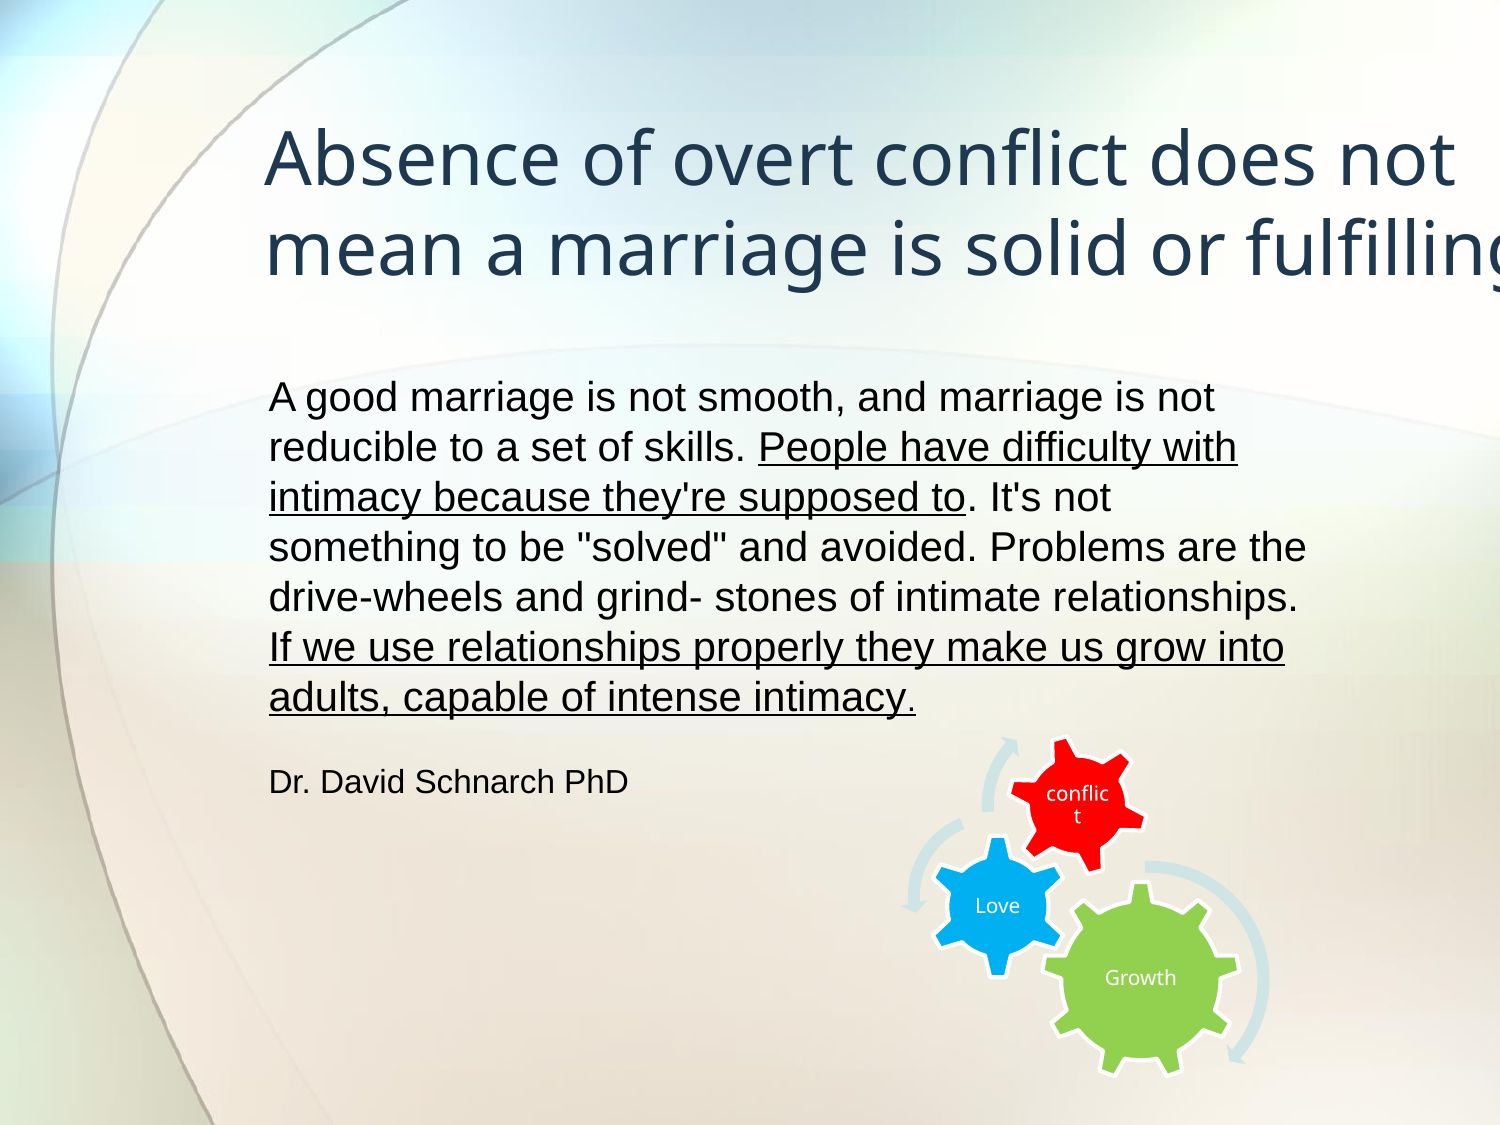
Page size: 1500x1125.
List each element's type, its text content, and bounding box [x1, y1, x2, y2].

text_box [784, 718, 1335, 1081]
picture [0, 0, 1500, 1125]
text_box A good marriage is not smooth, and marriage is not reducible to a set of skills. People have difficulty with intimacy because they're supposed to. It's not something to be "solved" and avoided. Problems are the drive-wheels and grind- stones of intimate relationships. If we use relationships properly they make us grow into adults, capable of intense intimacy. Dr. David Schnarch PhD [253, 362, 1329, 808]
title Absence of overt conflict does not mean a marriage is solid or fulfilling [249, 125, 1500, 275]
